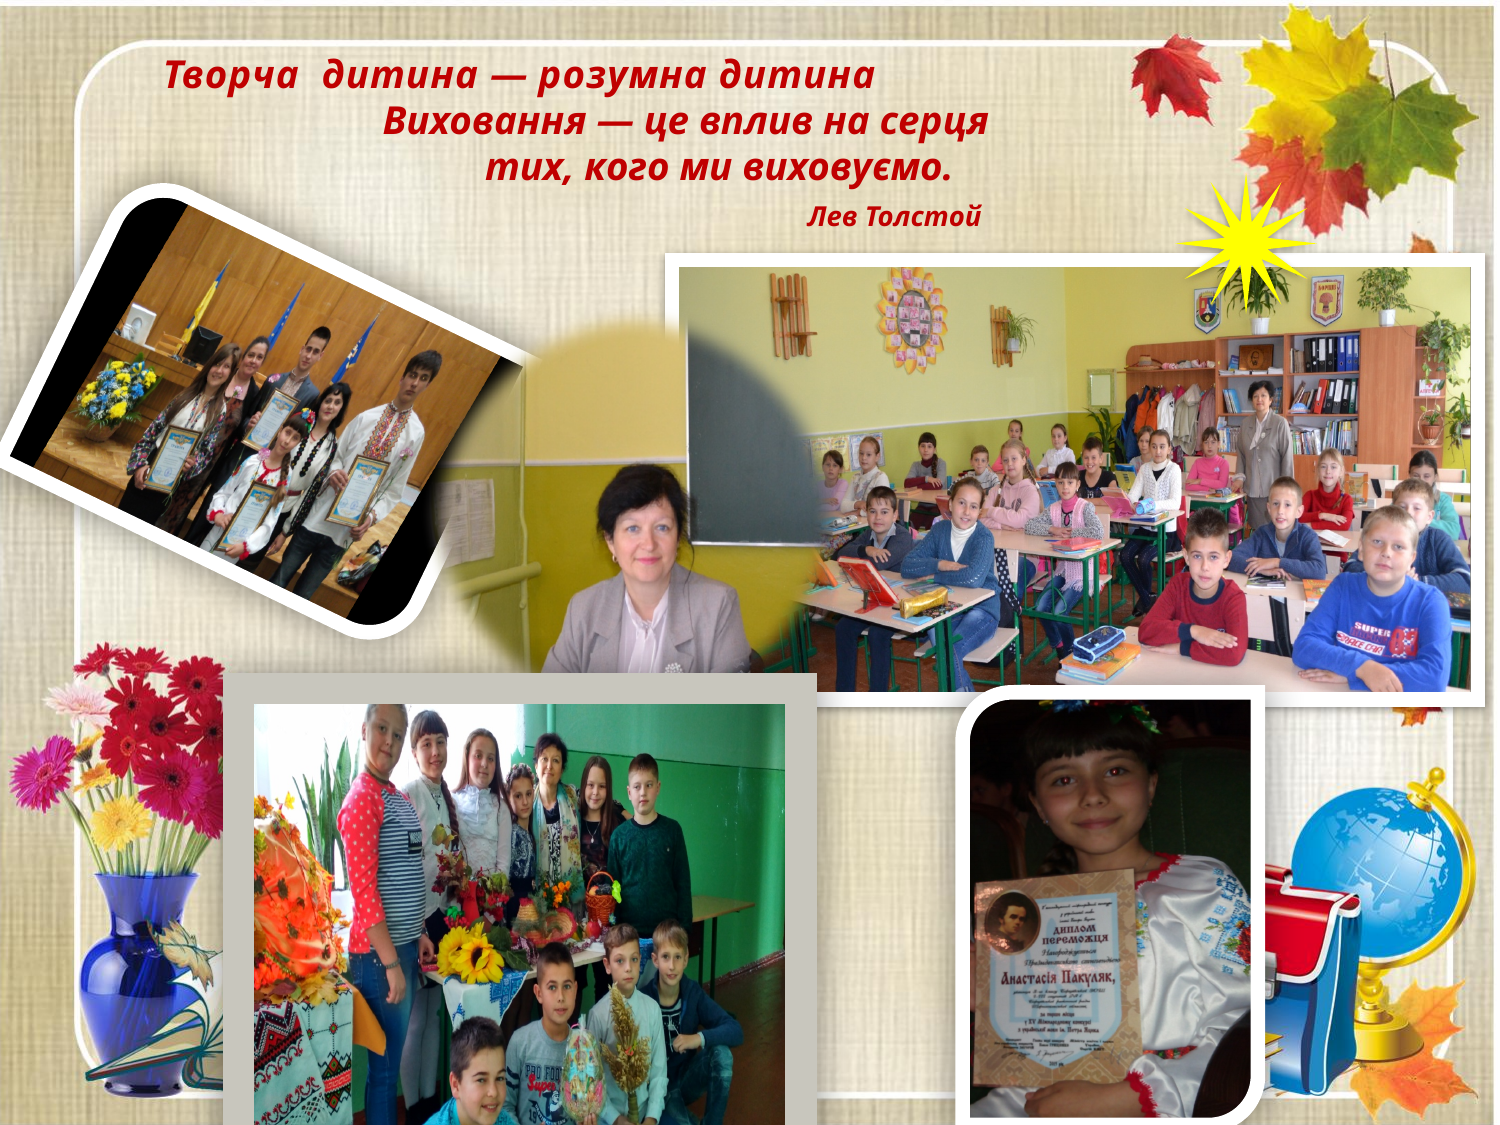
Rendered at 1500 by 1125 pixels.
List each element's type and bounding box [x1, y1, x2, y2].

list [678, 266, 1471, 693]
picture [0, 0, 1500, 1125]
